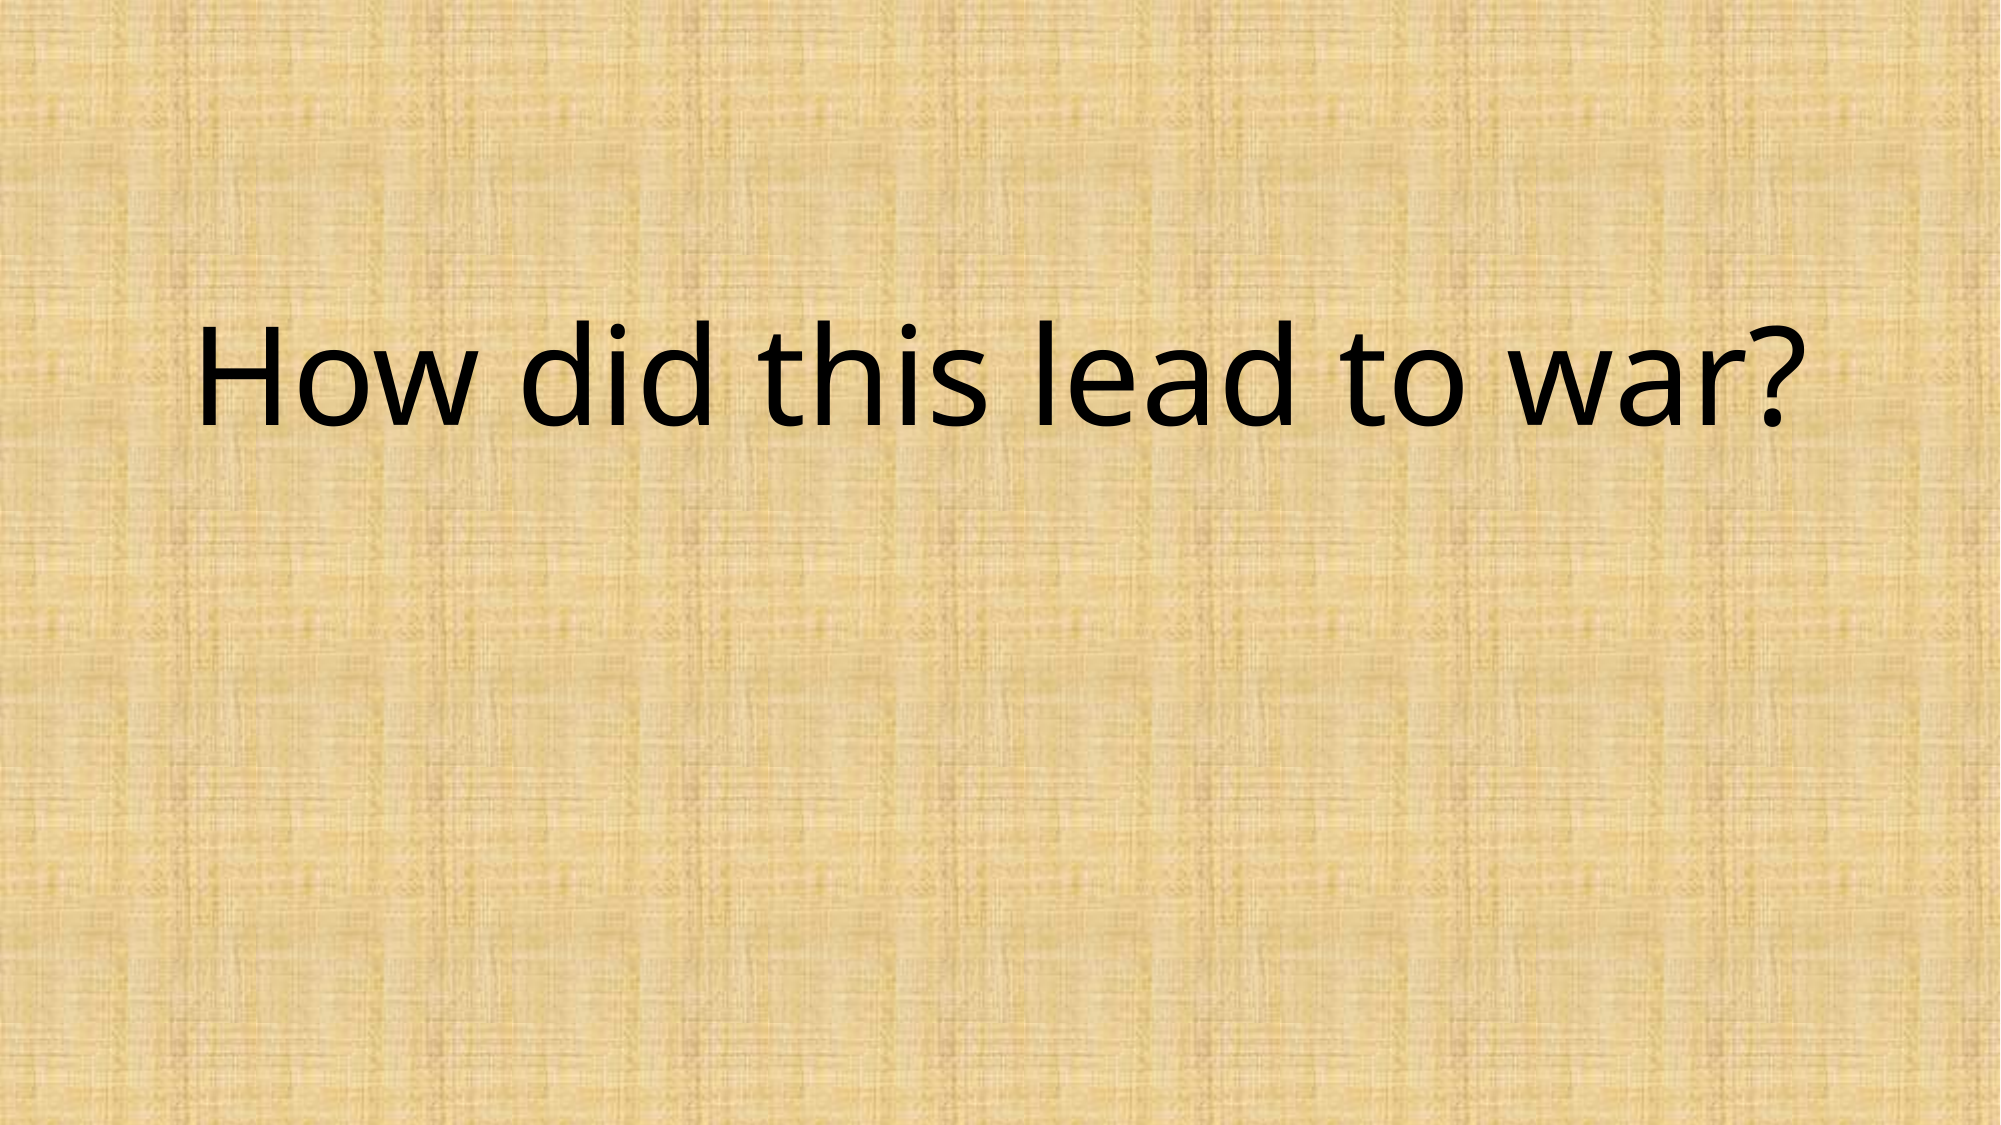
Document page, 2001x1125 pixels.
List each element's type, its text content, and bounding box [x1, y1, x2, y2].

list How did this lead to war? [137, 299, 1863, 1014]
picture [0, 0, 2001, 1125]
